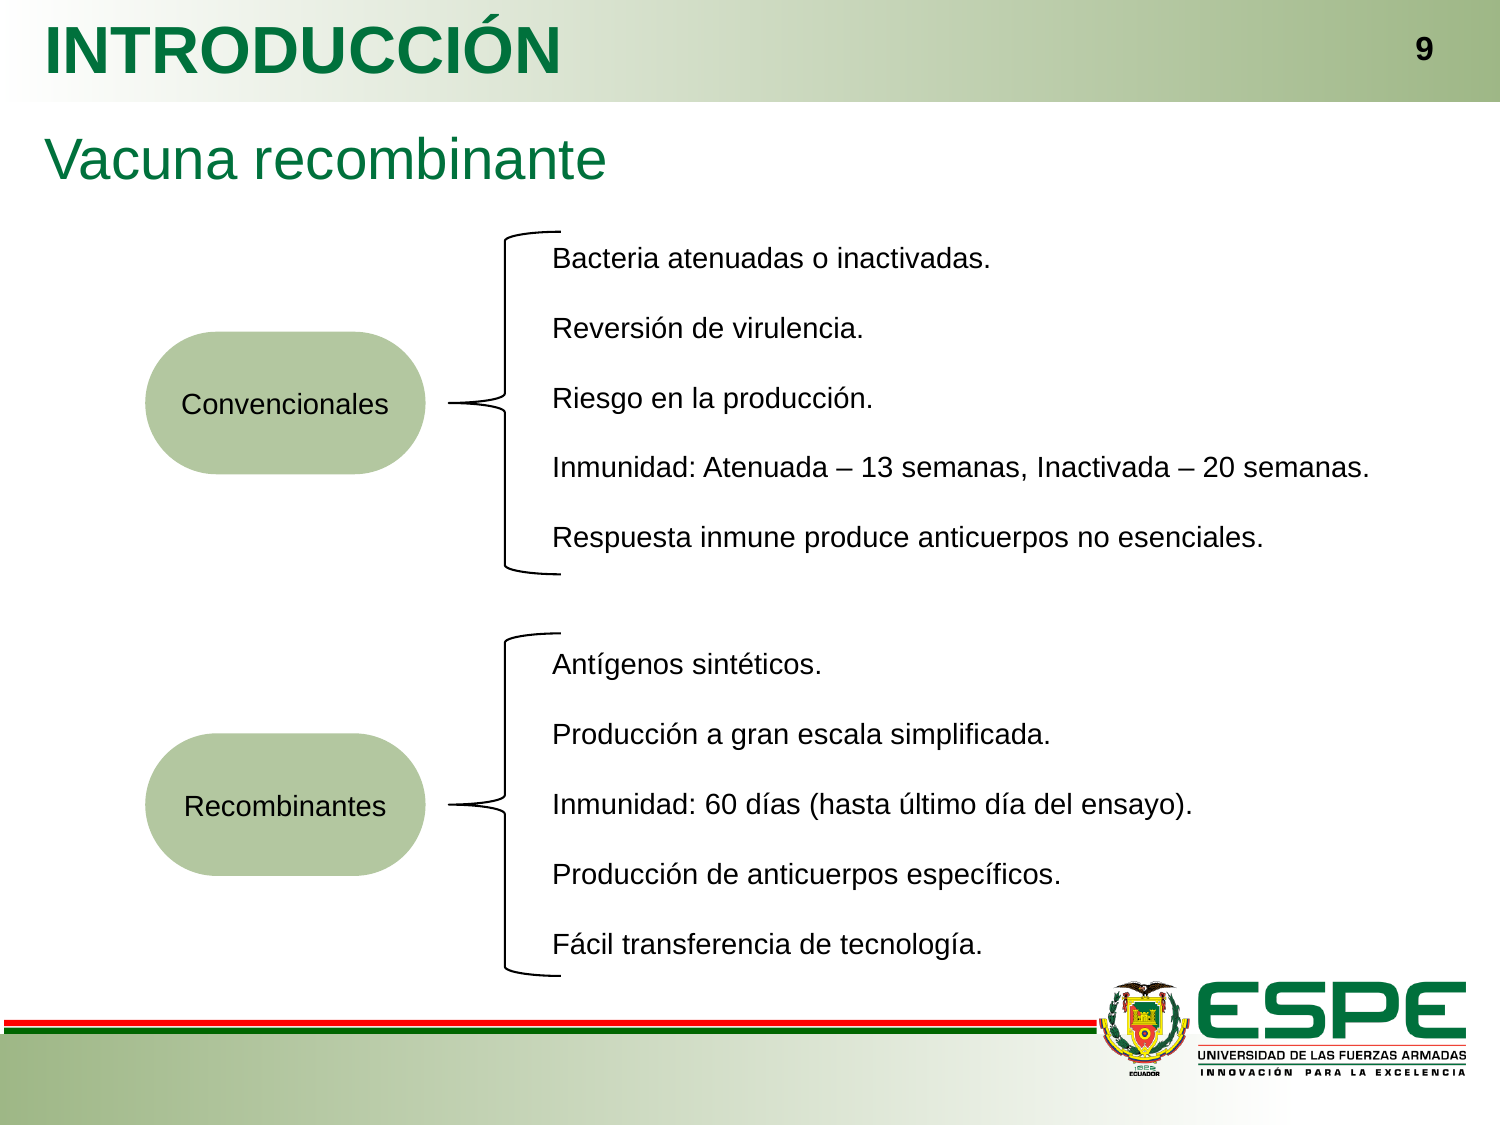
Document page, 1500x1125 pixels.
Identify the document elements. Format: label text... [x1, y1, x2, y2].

text_box Convencionales [143, 329, 428, 477]
text_box [447, 632, 561, 977]
text_box Recombinantes [143, 731, 428, 879]
text_box Bacteria atenuadas o inactivadas. Reversión de virulencia. Riesgo en la producción. Inmunidad: Atenuada – 13 semanas, Inactivada – 20 semanas. Respuesta inmune produce anticuerpos no esenciales. [537, 231, 1459, 562]
text_box 9 [1376, 20, 1449, 75]
text_box INTRODUCCIÓN [29, 0, 597, 95]
picture [1099, 981, 1466, 1076]
text_box [447, 231, 561, 576]
text_box Vacuna recombinante [29, 113, 987, 199]
text_box Antígenos sintéticos. Producción a gran escala simplificada. Inmunidad: 60 días (hasta último día del ensayo). Producción de anticuerpos específicos. Fácil transferencia de tecnología. [537, 637, 1436, 968]
